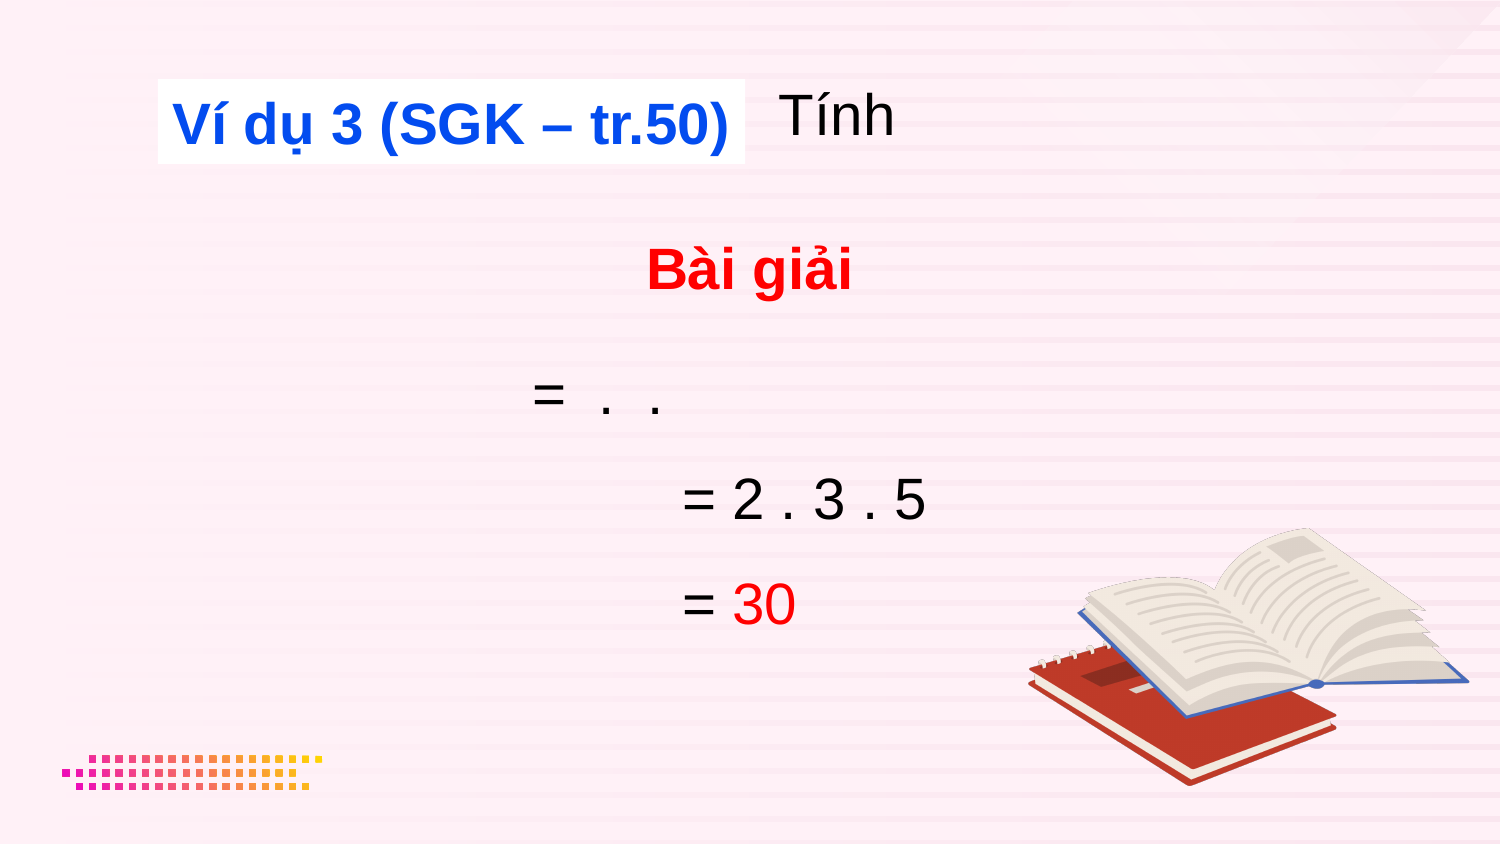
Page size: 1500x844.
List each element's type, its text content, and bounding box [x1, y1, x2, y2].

text_box Bài giải [631, 223, 869, 309]
text_box Ví dụ 3 (SGK – tr.50) [157, 79, 746, 164]
picture [1028, 528, 1471, 786]
